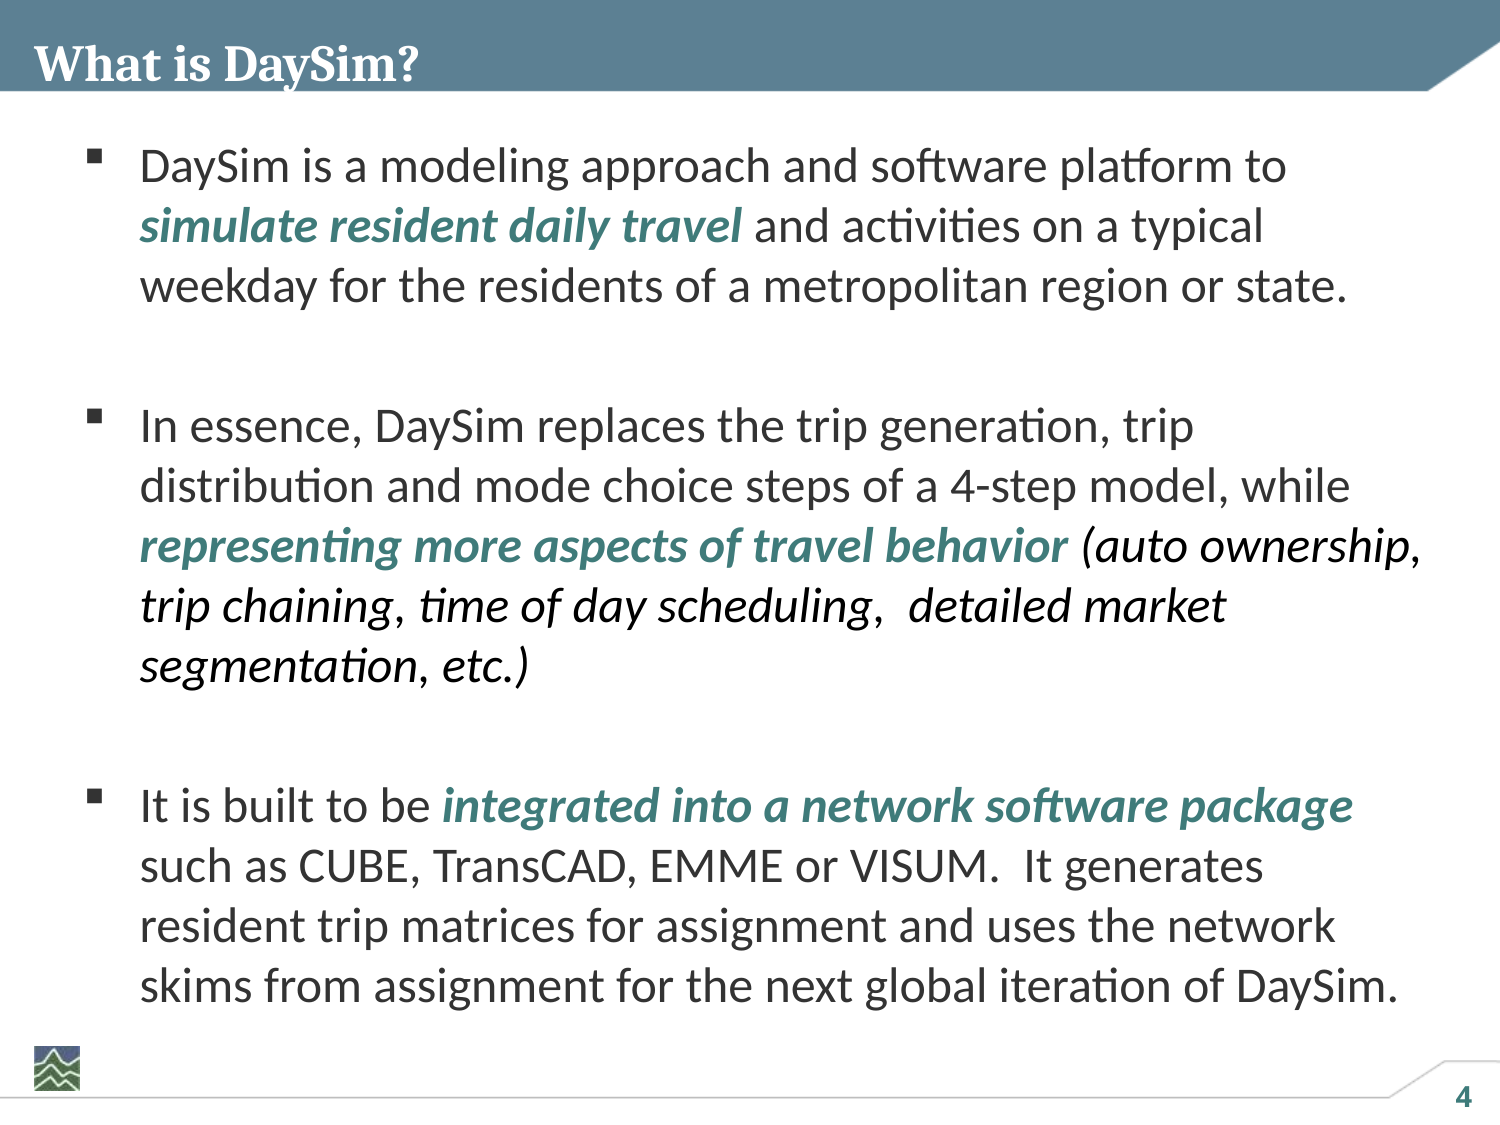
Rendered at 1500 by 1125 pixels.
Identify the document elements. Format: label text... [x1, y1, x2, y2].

title What is DaySim? [33, 11, 1426, 100]
picture [0, 0, 1500, 1125]
list DaySim is a modeling approach and software platform to simulate resident daily travel and activities on a typical weekday for the residents of a metropolitan region or state. In essence, DaySim replaces the trip generation, trip distribution and mode choice steps of a 4-step model, while representing more aspects of travel behavior (auto ownership, trip chaining, time of day scheduling, detailed market segmentation, etc.) It is built to be integrated into a network software package such as CUBE, TransCAD, EMME or VISUM. It generates resident trip matrices for assignment and uses the network skims from assignment for the next global iteration of DaySim. [67, 124, 1451, 1037]
